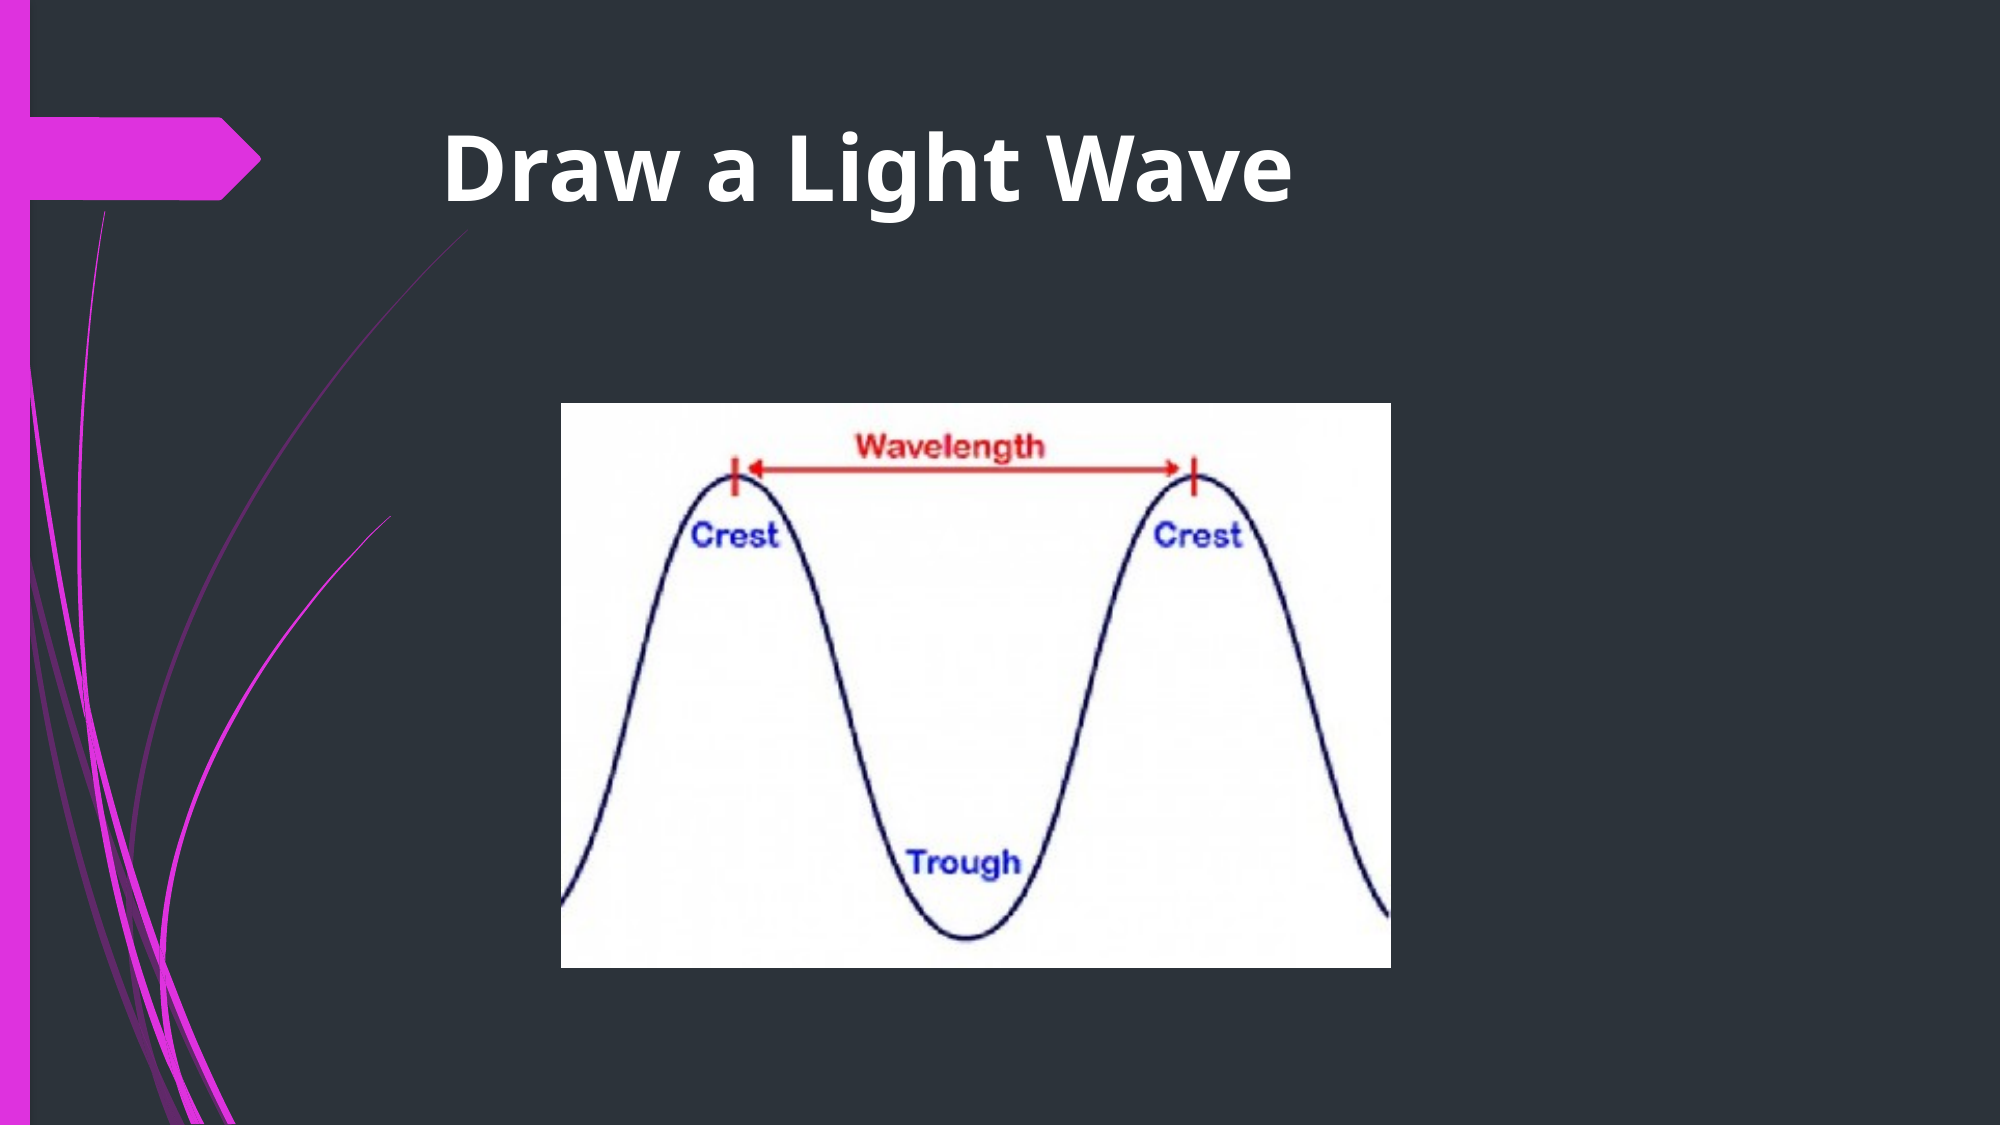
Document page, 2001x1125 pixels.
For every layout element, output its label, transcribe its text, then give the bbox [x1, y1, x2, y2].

title Draw a Light Wave [425, 102, 1888, 313]
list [560, 403, 1392, 968]
